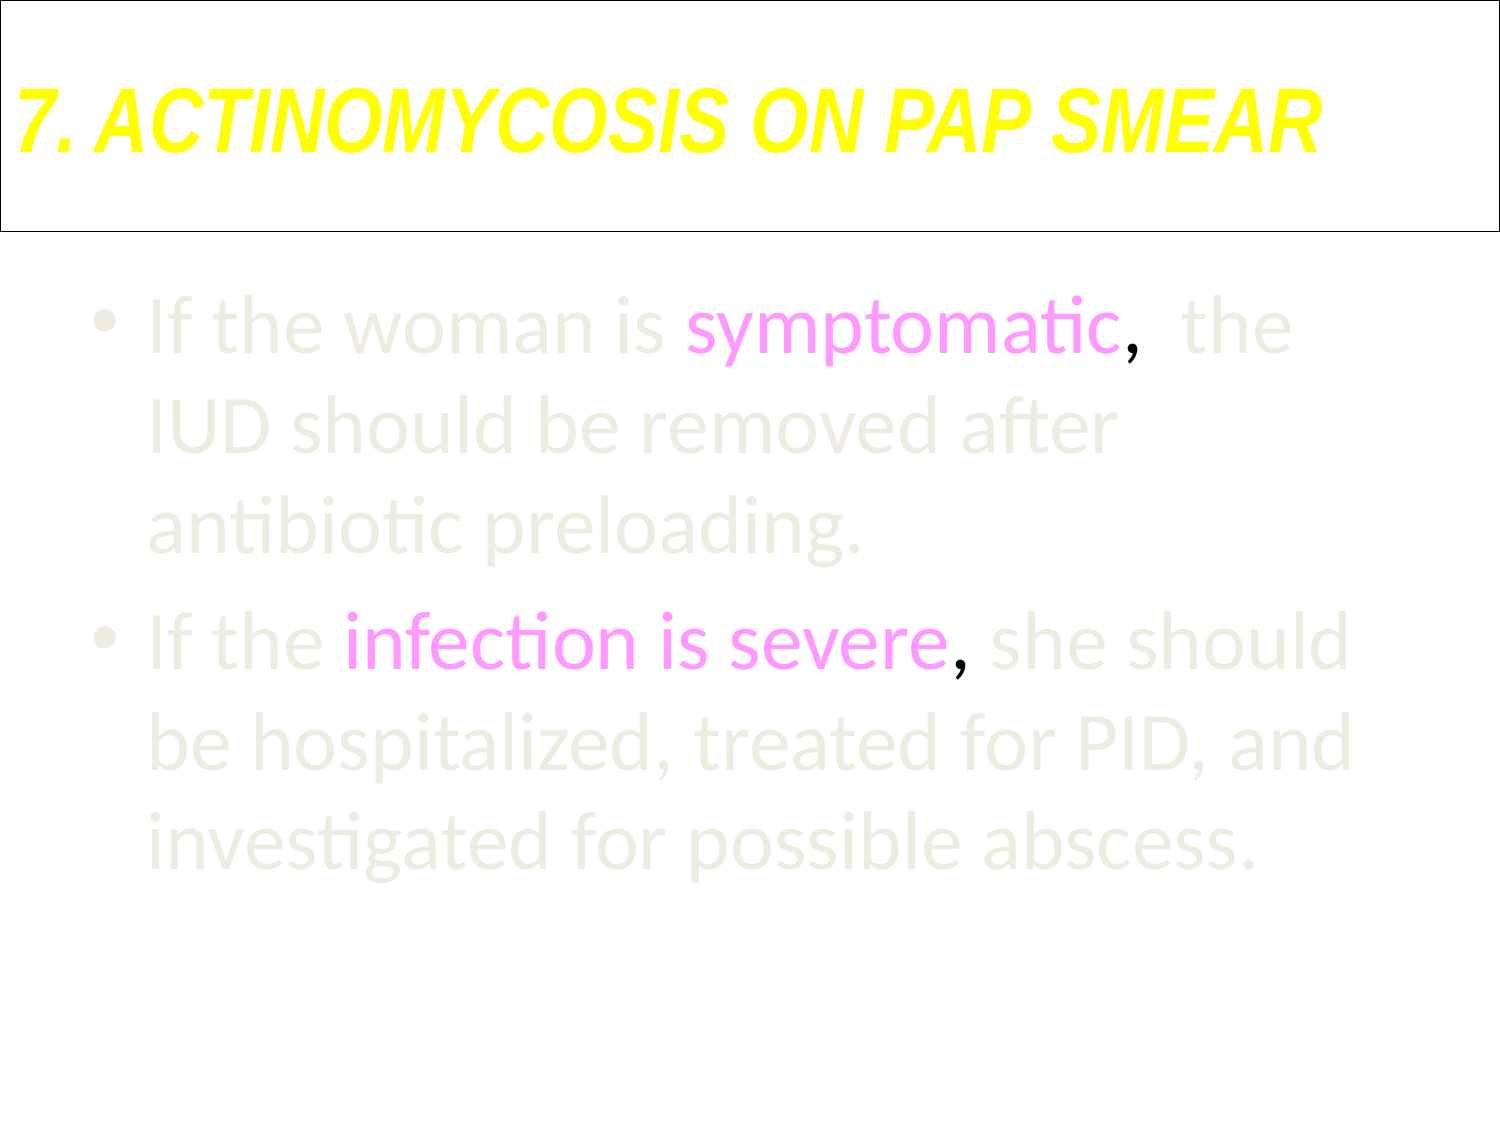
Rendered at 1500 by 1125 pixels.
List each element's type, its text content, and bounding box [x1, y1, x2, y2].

text_box 7. ACTINOMYCOSIS ON PAP SMEAR [0, 0, 1500, 232]
list If the woman is symptomatic, the IUD should be removed after antibiotic preloading. If the infection is severe, she should be hospitalized, treated for PID, and investigated for possible abscess. [75, 262, 1425, 1005]
